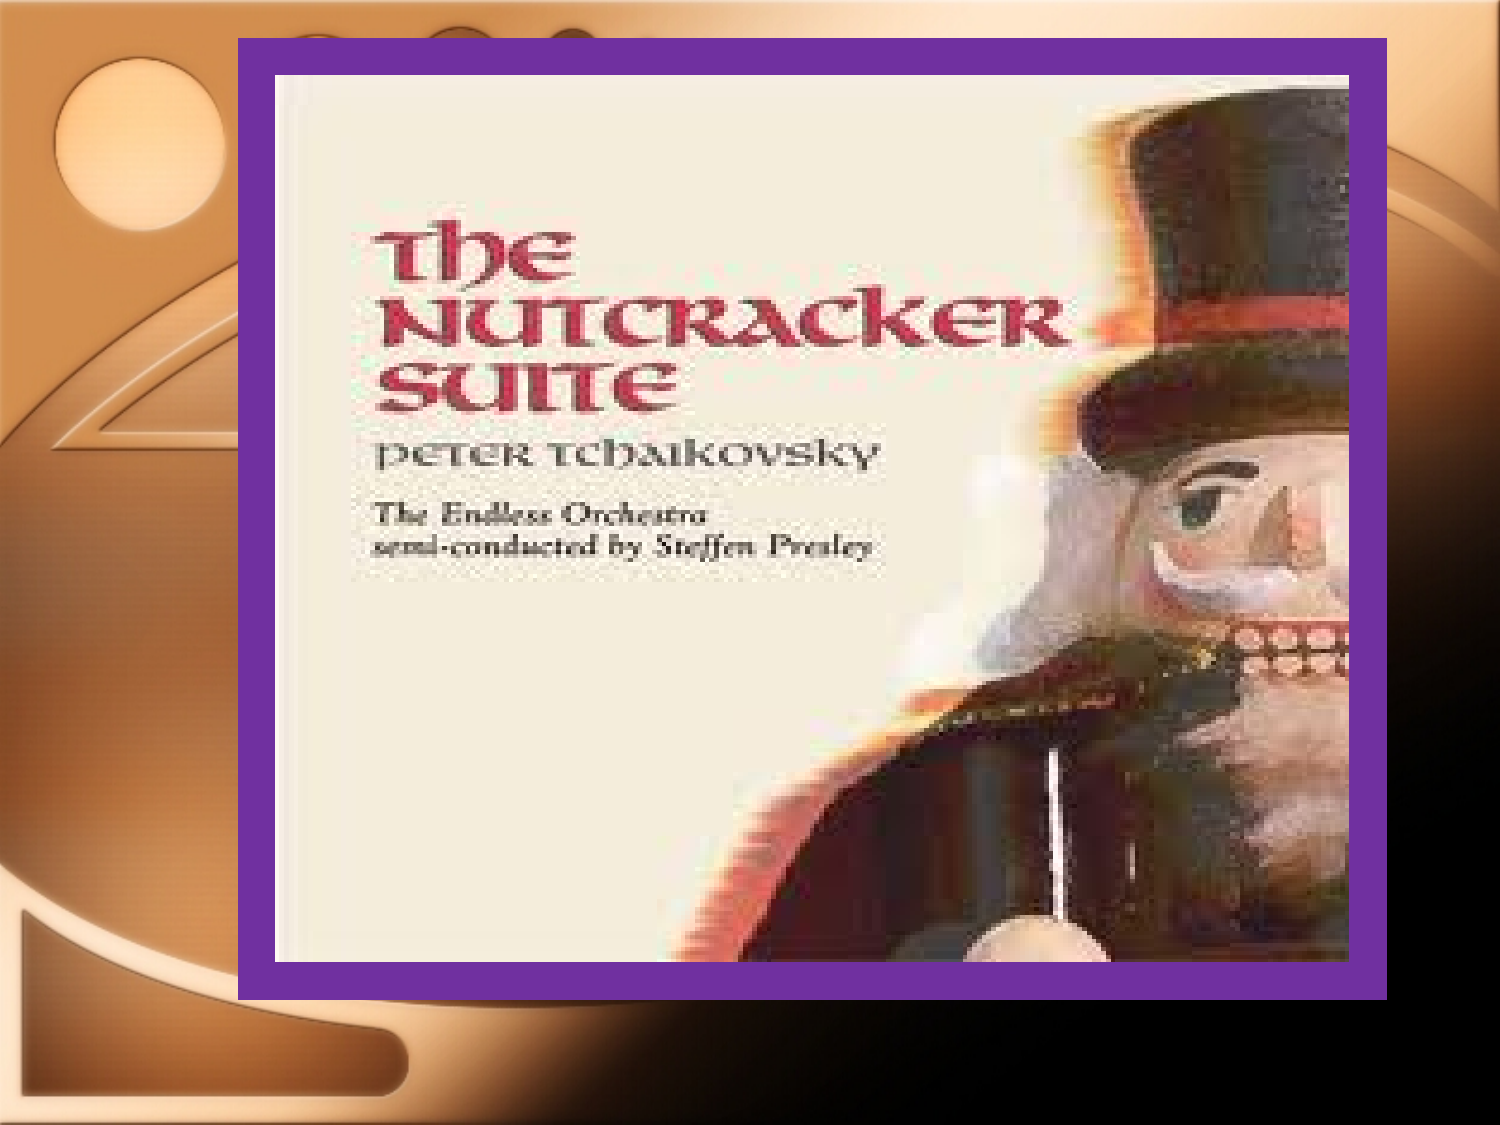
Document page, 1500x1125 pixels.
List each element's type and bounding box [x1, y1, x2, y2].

picture [0, 0, 1500, 1125]
text_box [10, 0, 211, 102]
